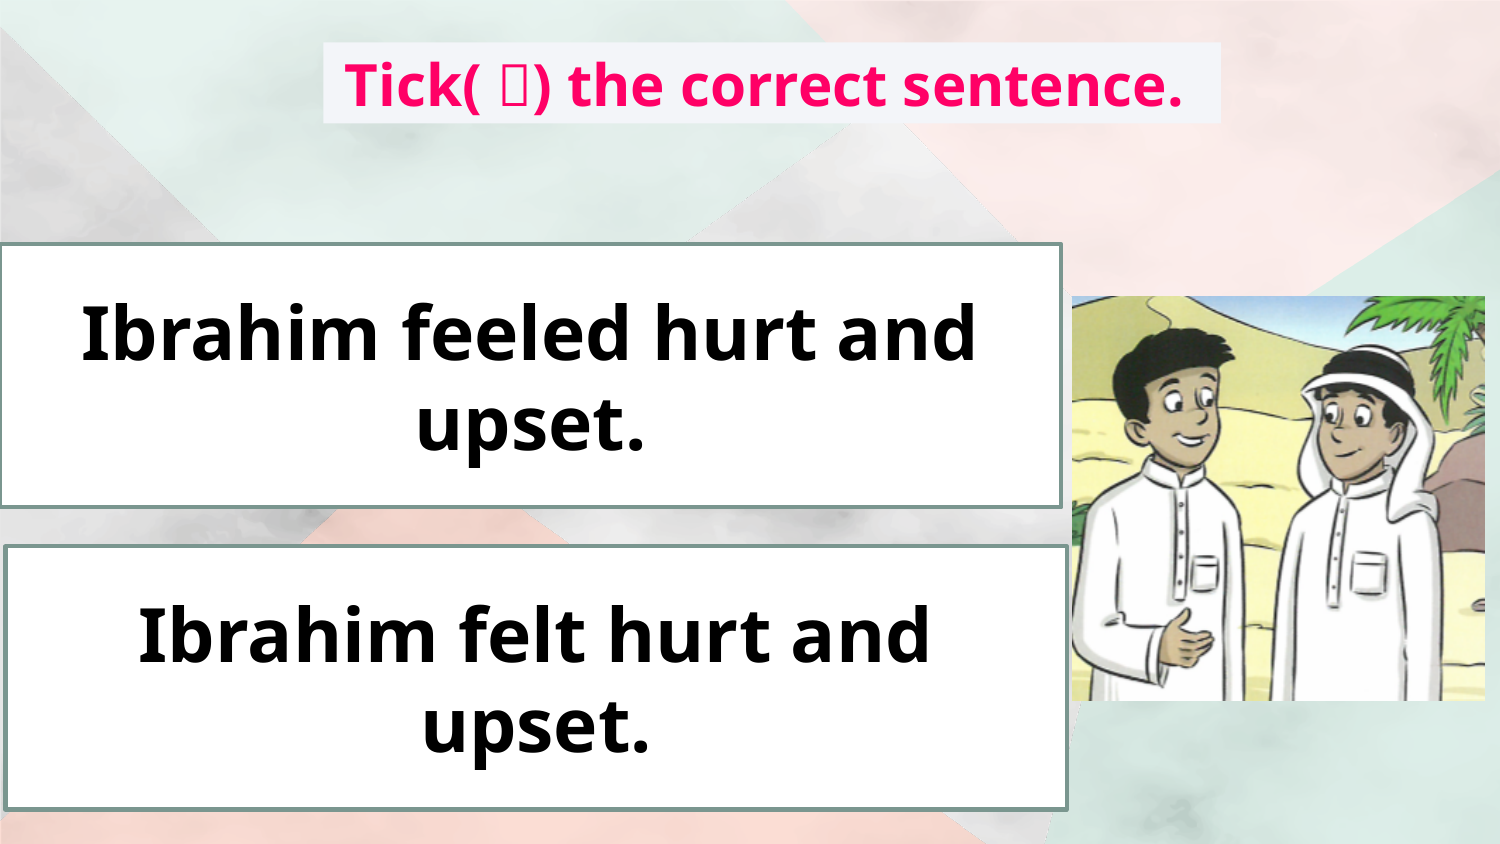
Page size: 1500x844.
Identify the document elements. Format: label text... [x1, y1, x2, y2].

picture [2, 2, 1500, 844]
text_box Ibrahim feeled hurt and upset. [0, 242, 1063, 509]
text_box Tick( ) the correct sentence. [323, 42, 1221, 124]
text_box Ibrahim felt hurt and upset. [3, 544, 1069, 812]
